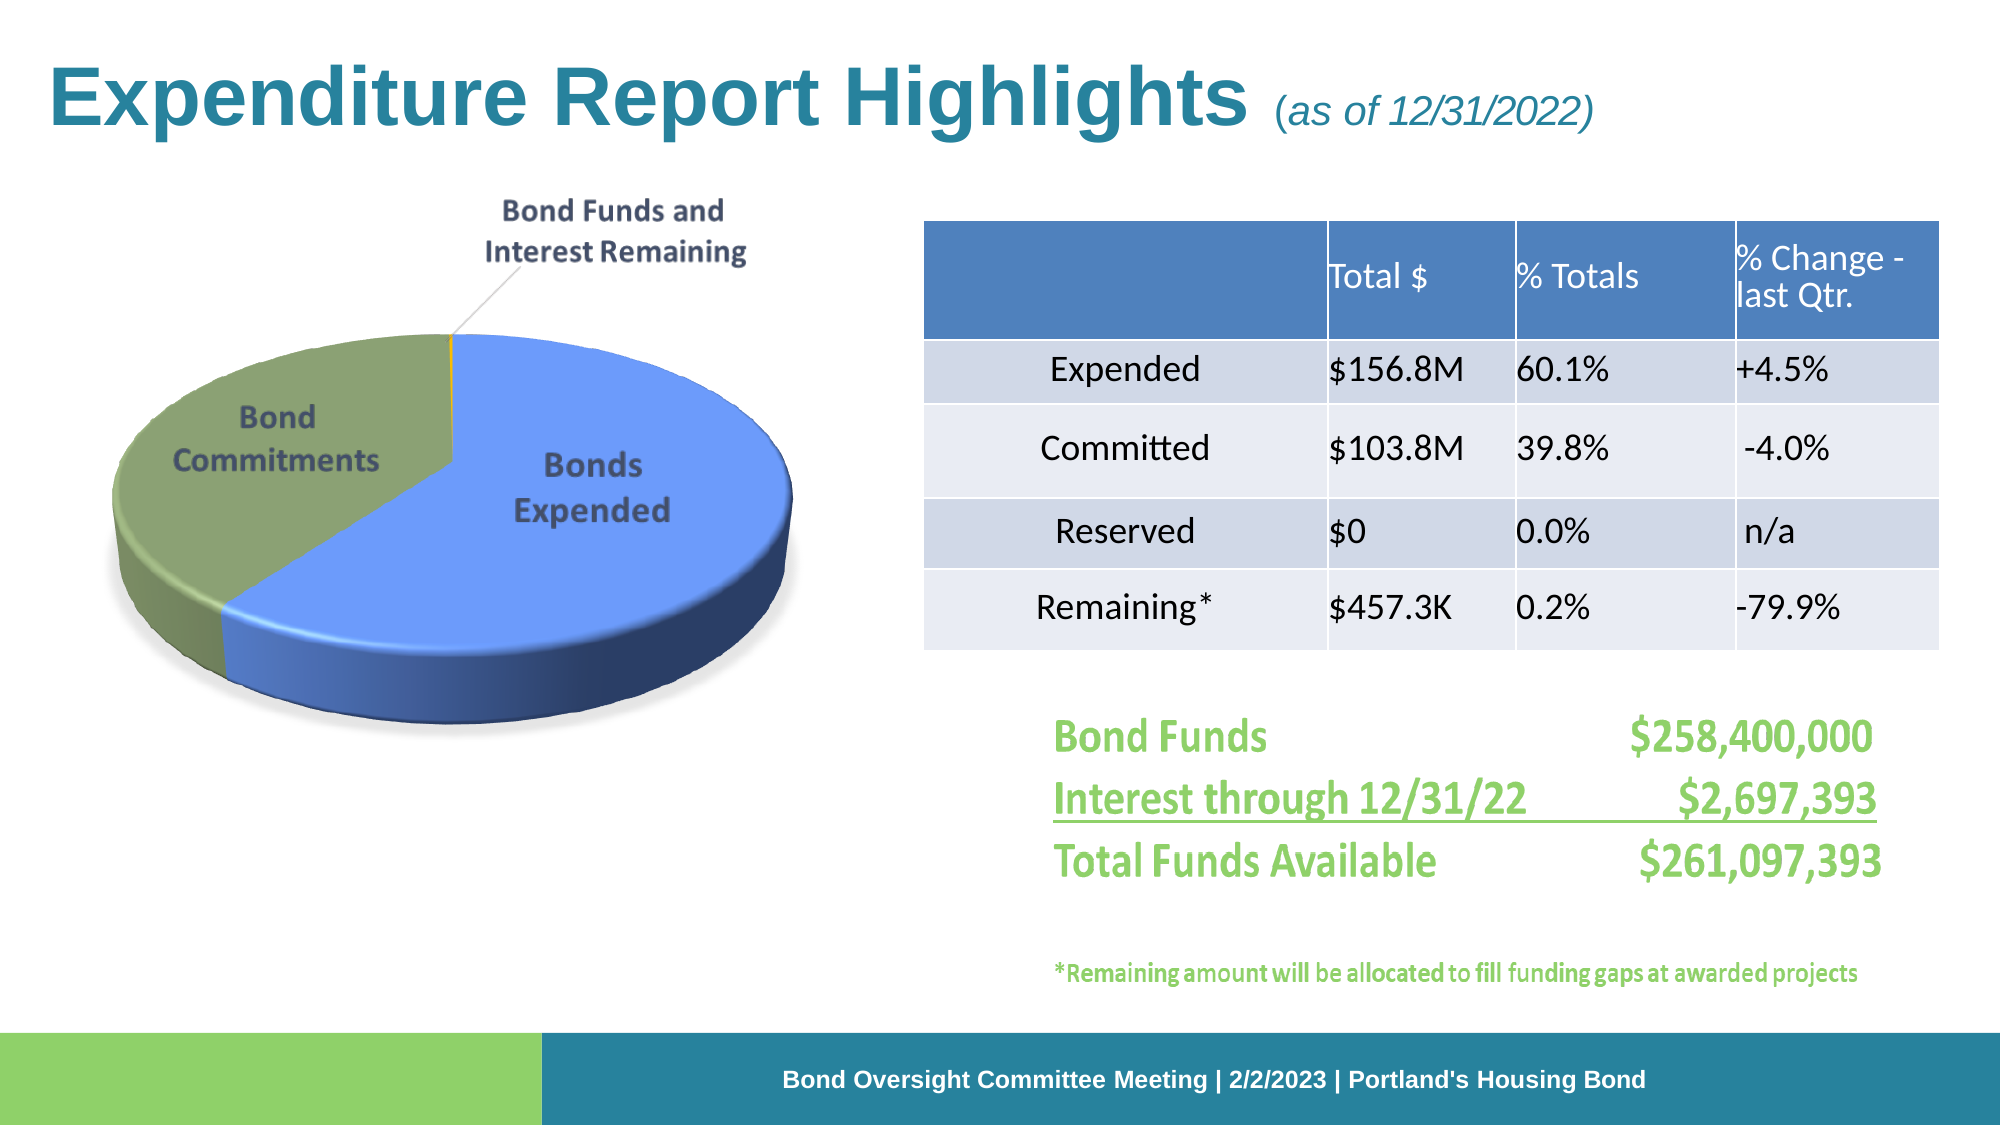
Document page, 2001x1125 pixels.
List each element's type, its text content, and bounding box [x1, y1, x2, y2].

table_cell Committed​ [929, 405, 1327, 497]
text_box [542, 1032, 1021, 1125]
table_cell -79.9%​ [1737, 570, 1939, 650]
picture [1026, 689, 1910, 1125]
table_cell Reserved​ [929, 499, 1327, 568]
picture [0, 179, 924, 810]
table_cell $103.8M​ [1329, 405, 1515, 497]
title Expenditure Report Highlights (as of 12/31/2022) [46, 40, 1623, 230]
table_cell $0​ [1329, 499, 1515, 568]
table_cell -4.0%​ [1737, 405, 1939, 497]
table_cell 0.0%​ [1517, 499, 1735, 568]
table_header % Change - last Qtr.​ [1737, 221, 1939, 339]
table_cell 39.8%​ [1517, 405, 1735, 497]
text_box [0, 1032, 542, 1125]
table_cell +4.5%​ [1737, 341, 1939, 403]
text_box [1914, 1032, 2000, 1125]
table_header ​ [924, 221, 1327, 339]
table_cell Remaining*​ [929, 570, 1327, 650]
table_cell $156.8M​ [1329, 341, 1515, 403]
table_cell Expended​ [929, 341, 1327, 403]
table_cell 60.1%​ [1517, 341, 1735, 403]
table_cell n/a​ [1737, 499, 1939, 568]
table_cell 0.2%​ [1517, 570, 1735, 650]
text_box Bond Oversight Committee Meeting | 2/2/2023 | Portland's Housing Bond [780, 1061, 1021, 1094]
table_header Total $​ [1329, 221, 1515, 339]
table_cell $457.3K​ [1329, 570, 1515, 650]
table_header % Totals​ [1517, 221, 1735, 339]
